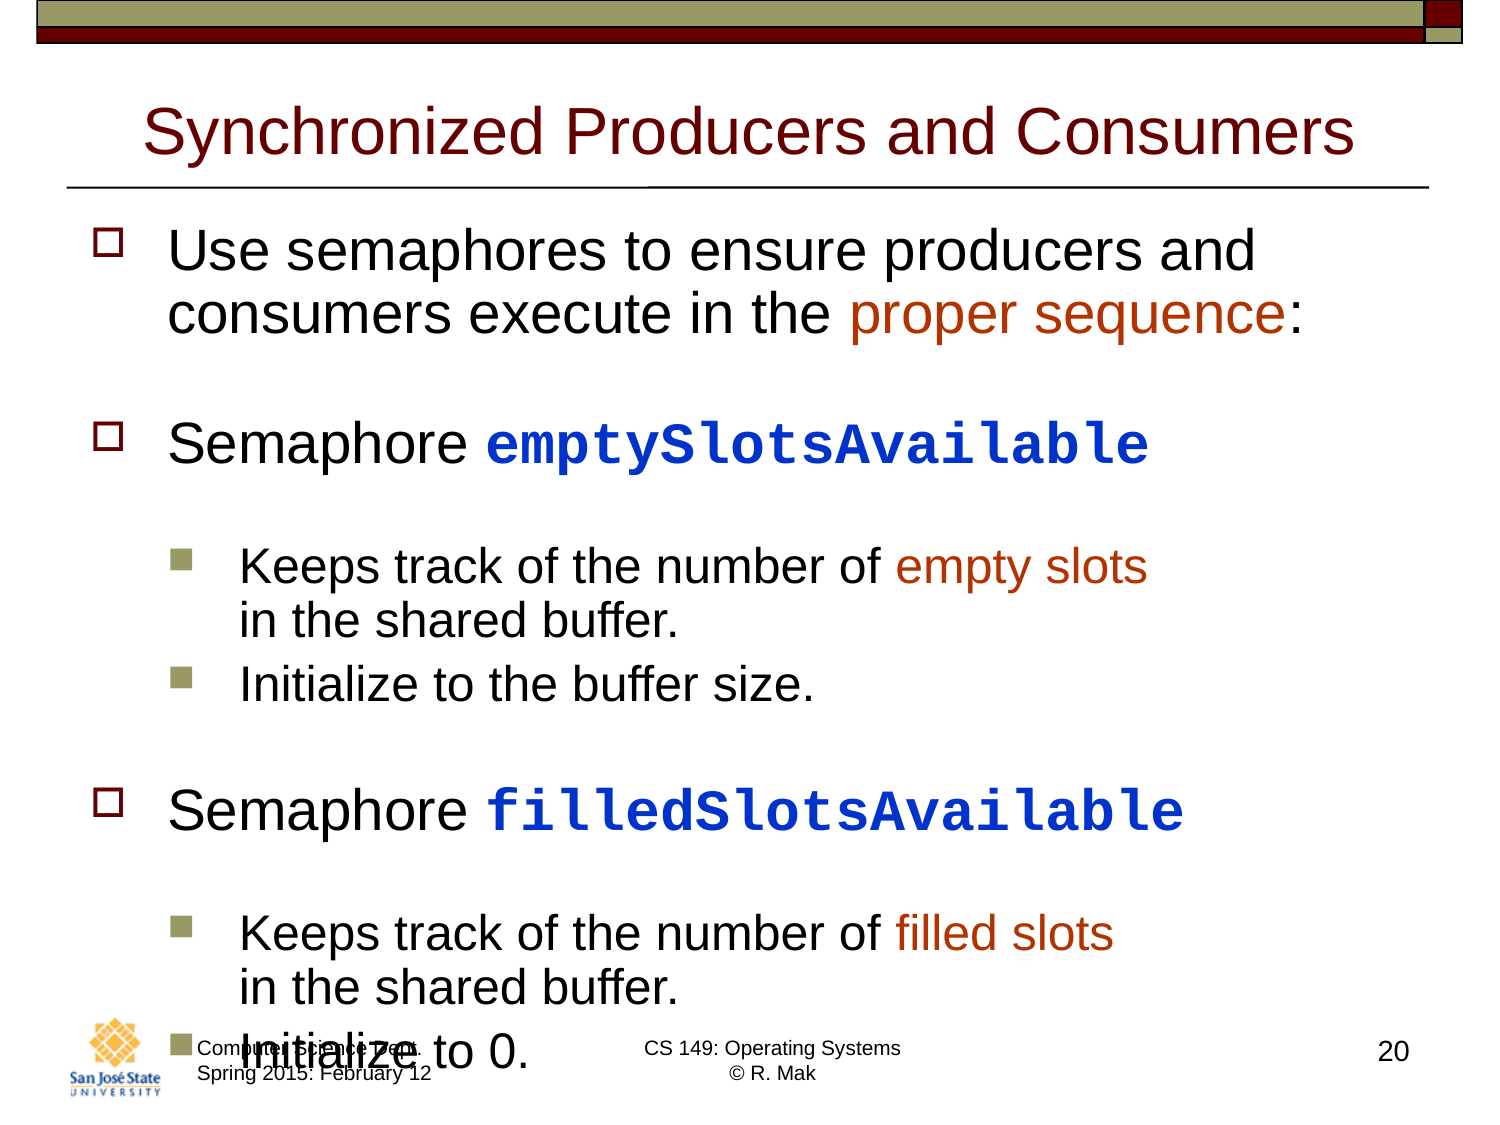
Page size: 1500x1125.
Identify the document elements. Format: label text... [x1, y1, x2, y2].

list Use semaphores to ensure producers and consumers execute in the proper sequence: Semaphore emptySlotsAvailable Keeps track of the number of empty slots in the shared buffer. Initialize to the buffer size. Semaphore filledSlotsAvailable Keeps track of the number of filled slots in the shared buffer. Initialize to 0. [75, 212, 1425, 1013]
slide_number 20 [1112, 1025, 1425, 1100]
picture [60, 1012, 166, 1112]
title Synchronized Producers and Consumers [75, 67, 1425, 175]
